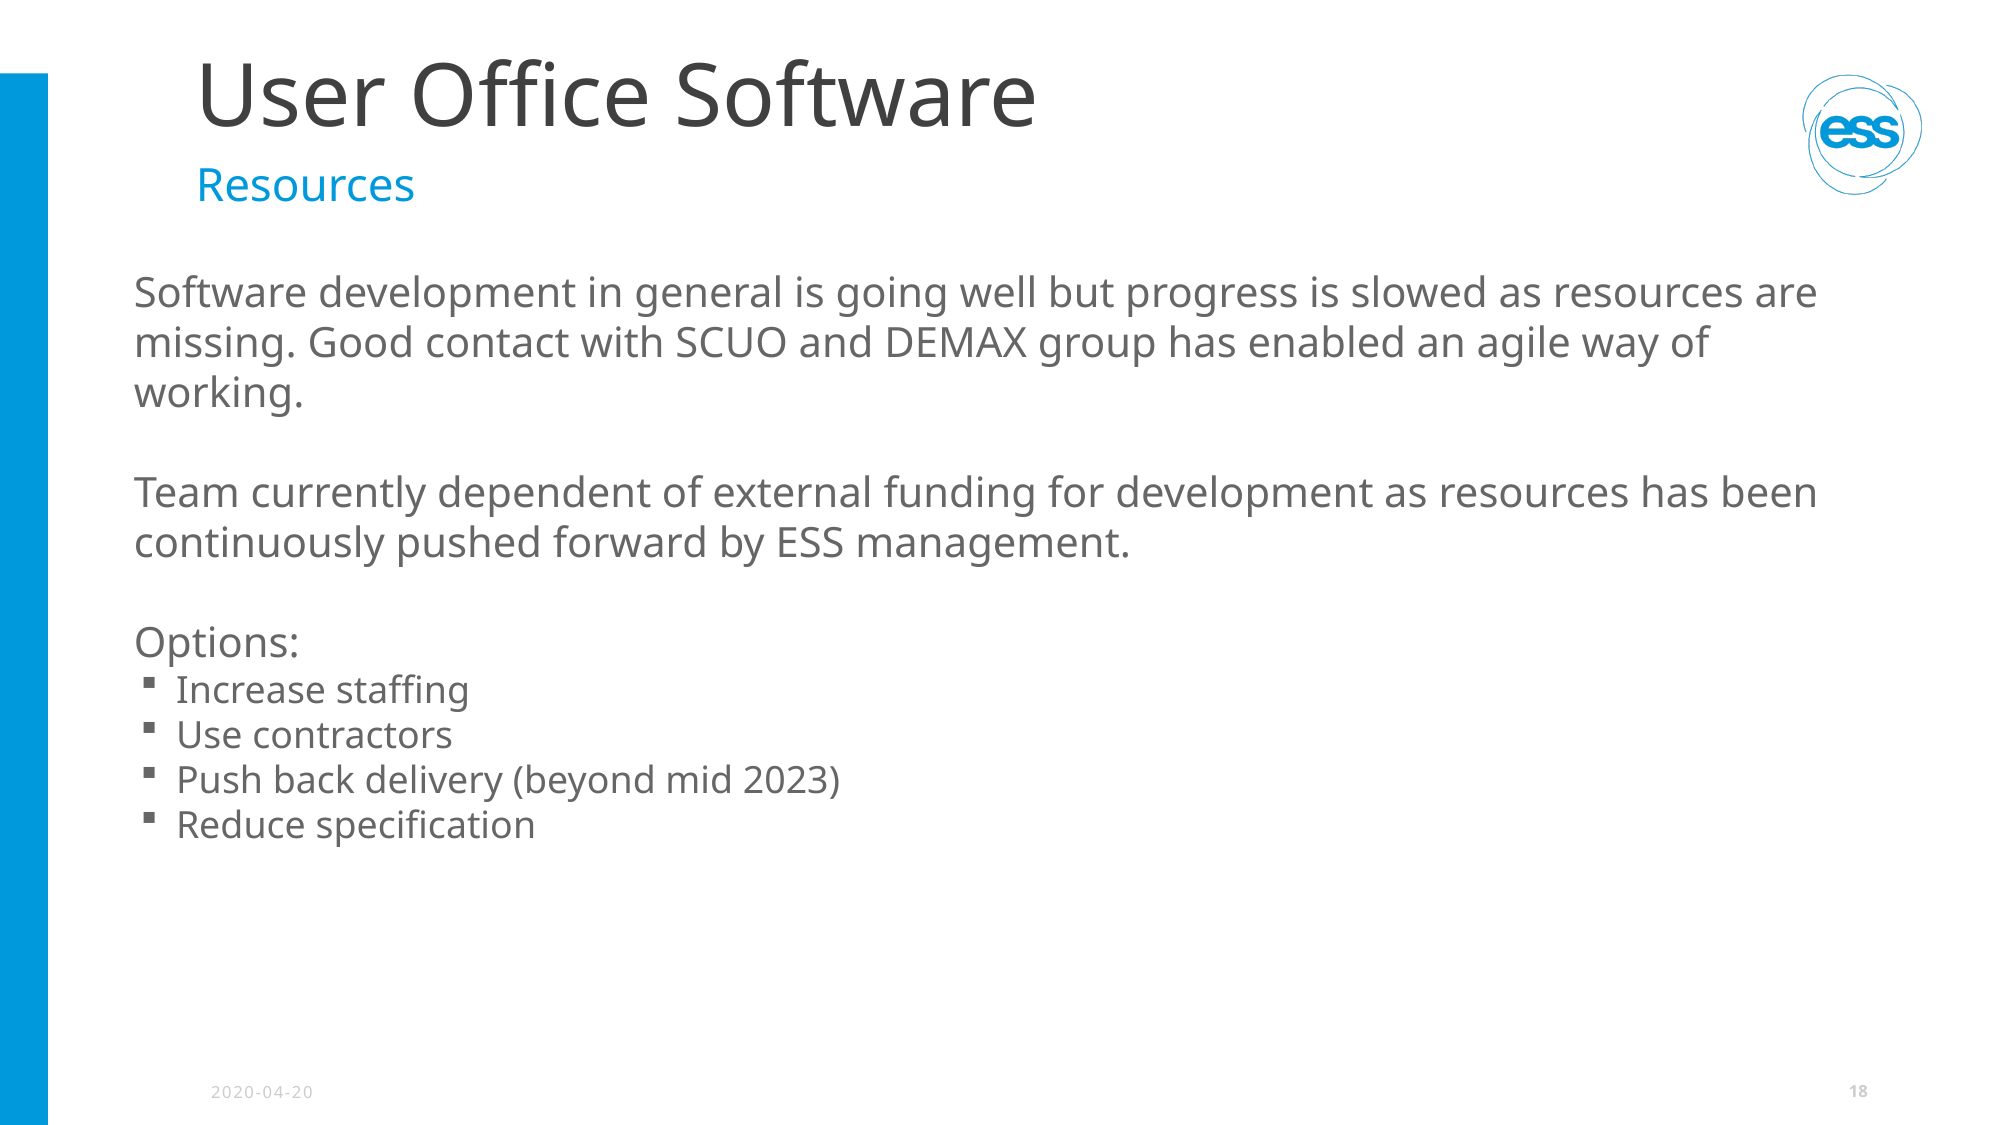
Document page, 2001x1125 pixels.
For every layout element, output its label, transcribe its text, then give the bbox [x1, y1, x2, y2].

text_box Software development in general is going well but progress is slowed as resources are missing. Good contact with SCUO and DEMAX group has enabled an agile way of working. Team currently dependent of external funding for development as resources has been continuously pushed forward by ESS management. Options: Increase staffing Use contractors Push back delivery (beyond mid 2023) Reduce specification [117, 257, 1883, 1041]
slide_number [196, 1062, 333, 1123]
list Resources [181, 152, 1717, 236]
slide_number 18 [1432, 1062, 1883, 1123]
title User Office Software [181, 43, 1717, 152]
